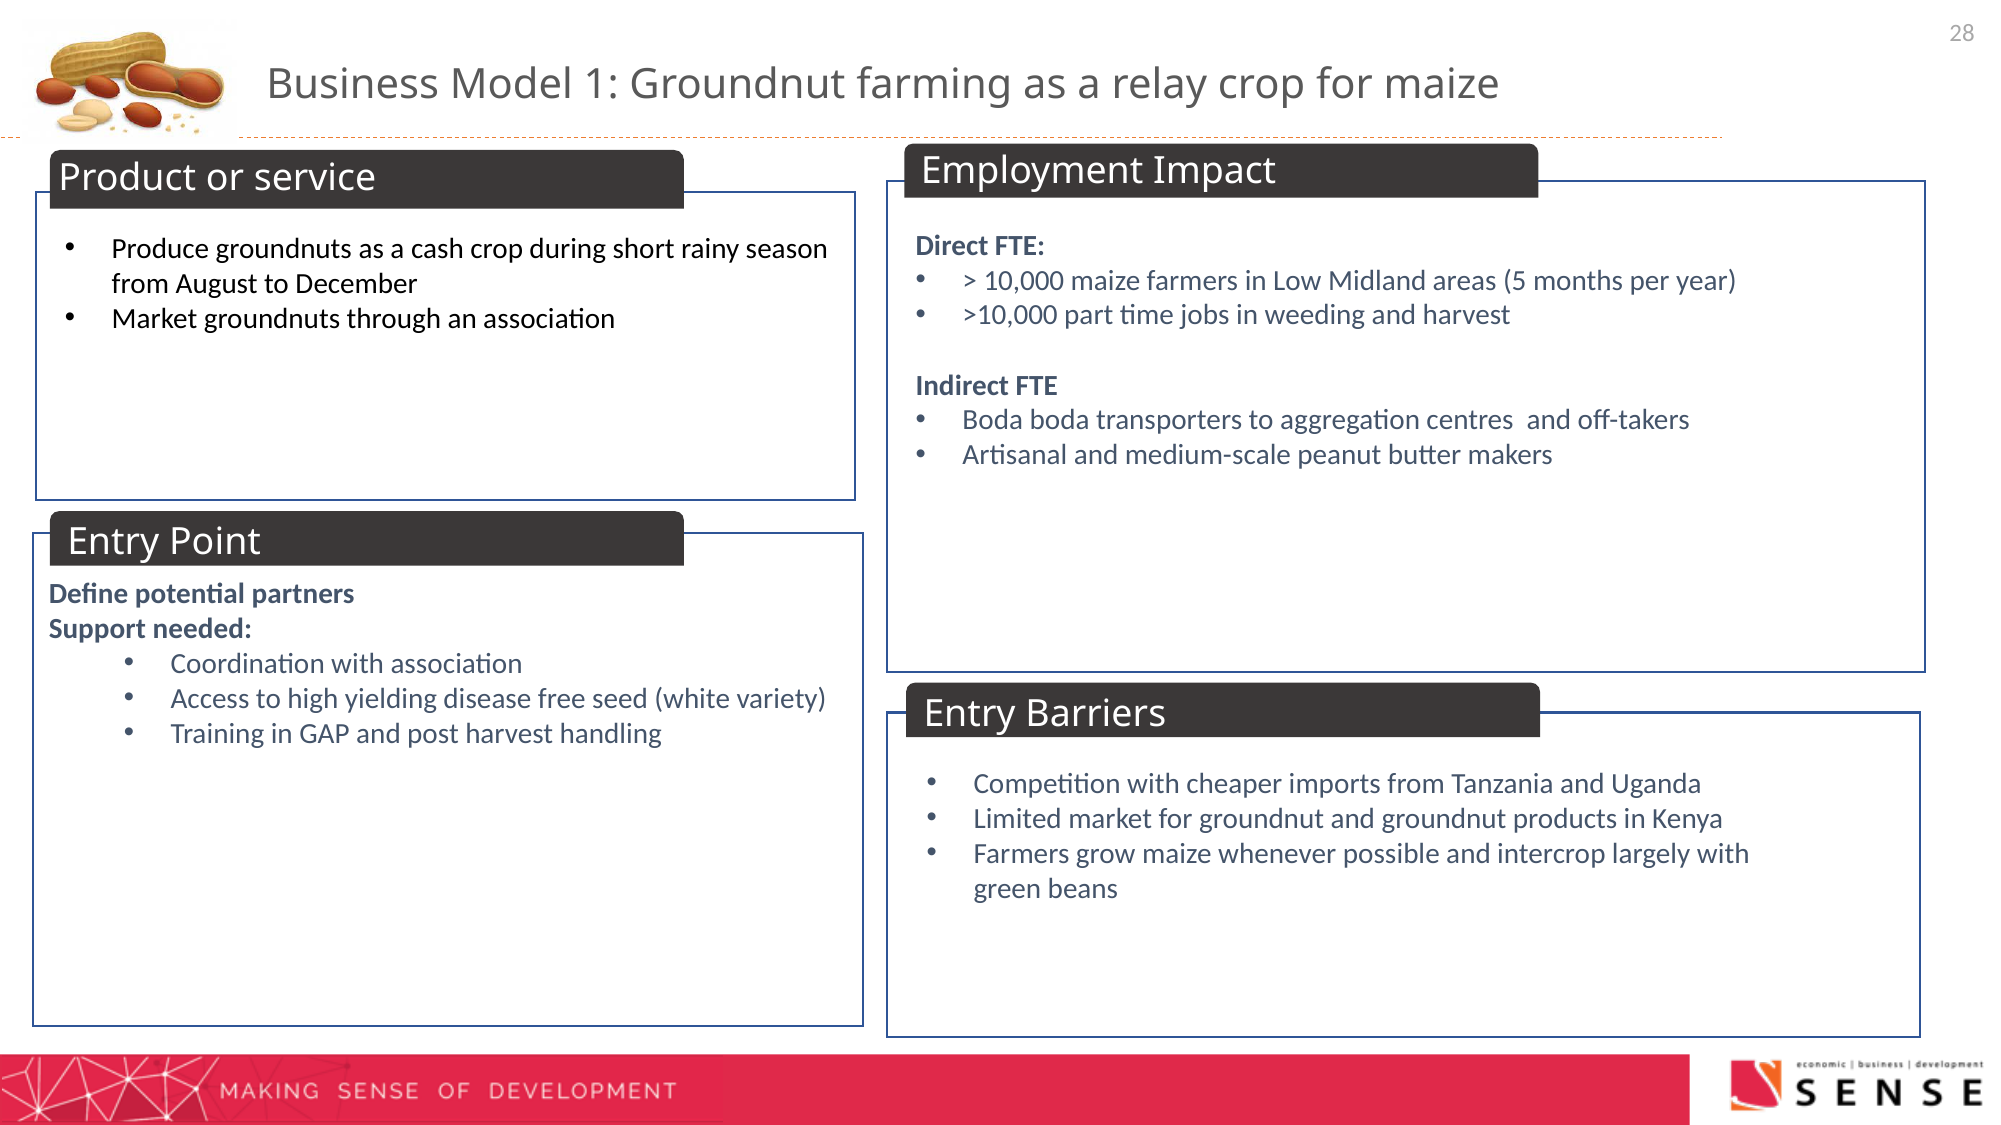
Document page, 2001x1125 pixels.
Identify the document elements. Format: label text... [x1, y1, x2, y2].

text_box [32, 532, 864, 1027]
text_box Entry Barriers [905, 681, 1542, 739]
text_box Business Model 1: Groundnut farming as a relay crop for maize [251, 0, 2000, 177]
text_box Competition with cheaper imports from Tanzania and Uganda Limited market for groundnut and groundnut products in Kenya Farmers grow maize whenever possible and intercrop largely with green beans [911, 756, 1837, 1017]
text_box Direct FTE: > 10,000 maize farmers in Low Midland areas (5 months per year) >10,000 part time jobs in weeding and harvest Indirect FTE Boda boda transporters to aggregation centres and off-takers Artisanal and medium-scale peanut butter makers [900, 178, 1901, 618]
text_box [25, 215, 847, 336]
text_box [35, 191, 856, 501]
text_box Define potential partners Support needed: Coordination with association Access to high yielding disease free seed (white variety) Training in GAP and post harvest handling [34, 566, 865, 827]
text_box [886, 180, 1926, 673]
text_box Produce groundnuts as a cash crop during short rainy season from August to December Market groundnuts through an association [50, 221, 853, 377]
text_box Entry Point [48, 510, 686, 566]
picture [22, 19, 237, 144]
text_box Product or service [43, 145, 866, 206]
picture [1719, 1053, 2001, 1114]
picture [2, 1028, 723, 1125]
text_box [48, 206, 686, 210]
text_box [886, 711, 1921, 1038]
